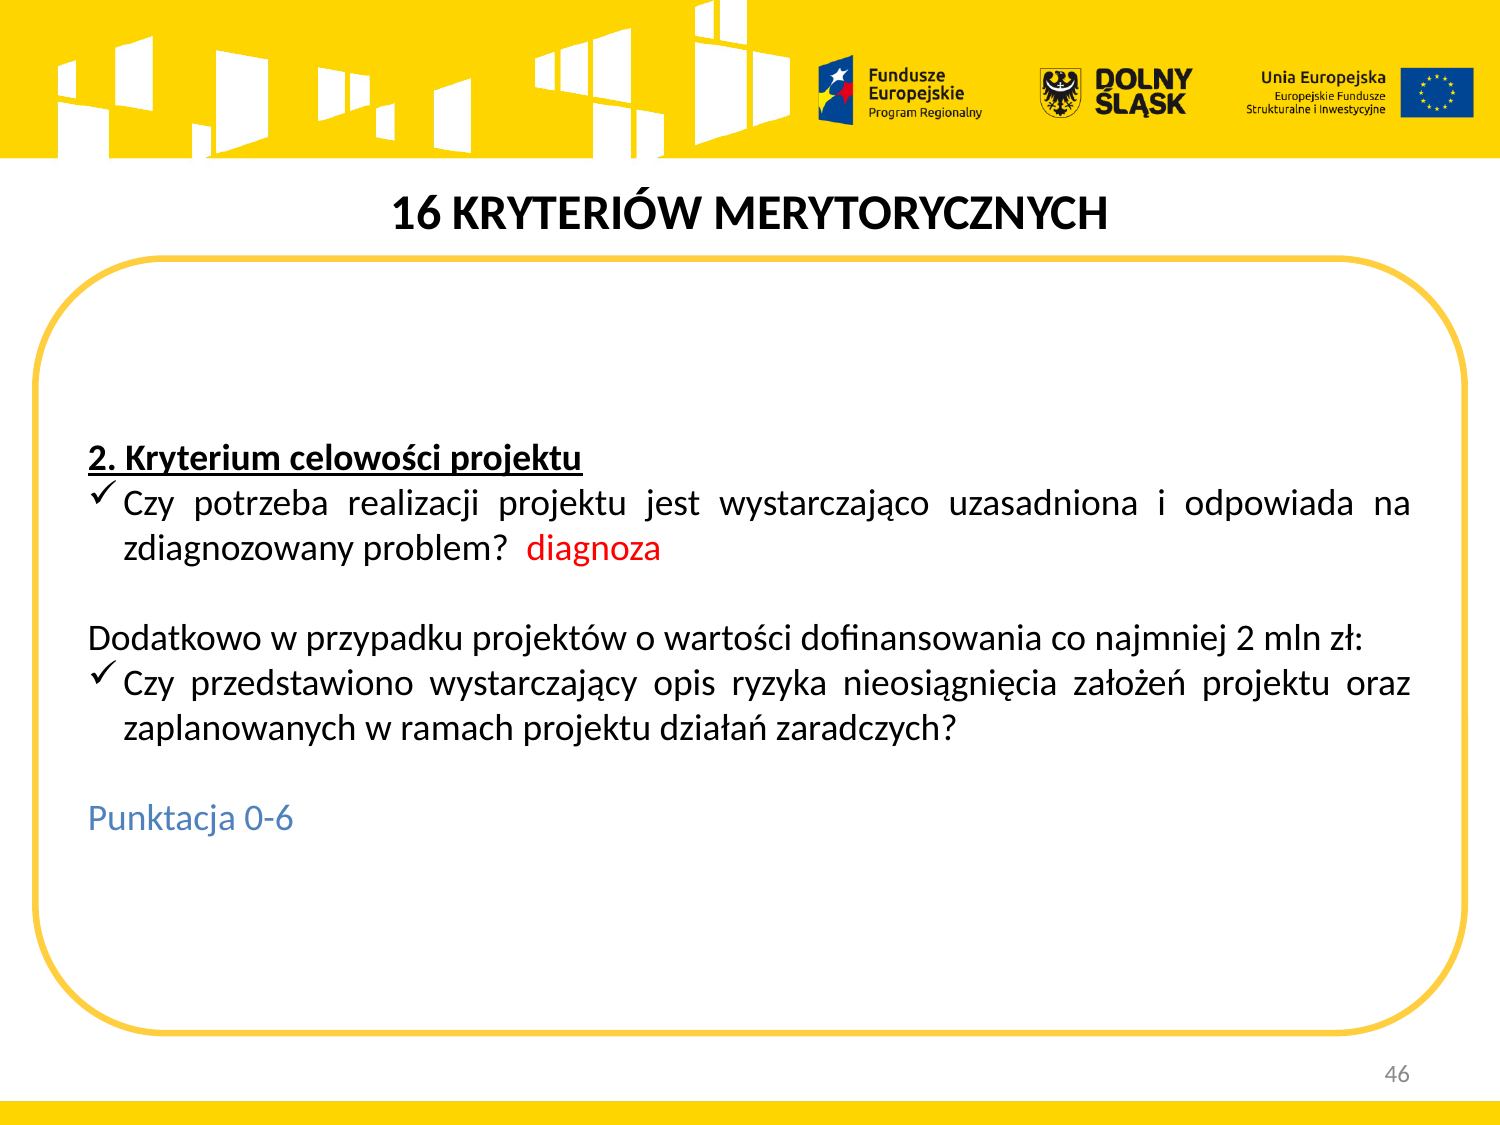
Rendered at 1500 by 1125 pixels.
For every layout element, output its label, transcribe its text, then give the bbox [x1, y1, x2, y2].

picture [0, 0, 1500, 1125]
title 16 KRYTERIÓW MERYTORYCZNYCH [74, 160, 1426, 259]
text_box 2. Kryterium celowości projektu Czy potrzeba realizacji projektu jest wystarczająco uzasadniona i odpowiada na zdiagnozowany problem? diagnoza Dodatkowo w przypadku projektów o wartości dofinansowania co najmniej 2 mln zł: Czy przedstawiono wystarczający opis ryzyka nieosiągnięcia założeń projektu oraz zaplanowanych w ramach projektu działań zaradczych? Punktacja 0-6 [32, 255, 1469, 1037]
slide_number 46 [1074, 1042, 1425, 1103]
